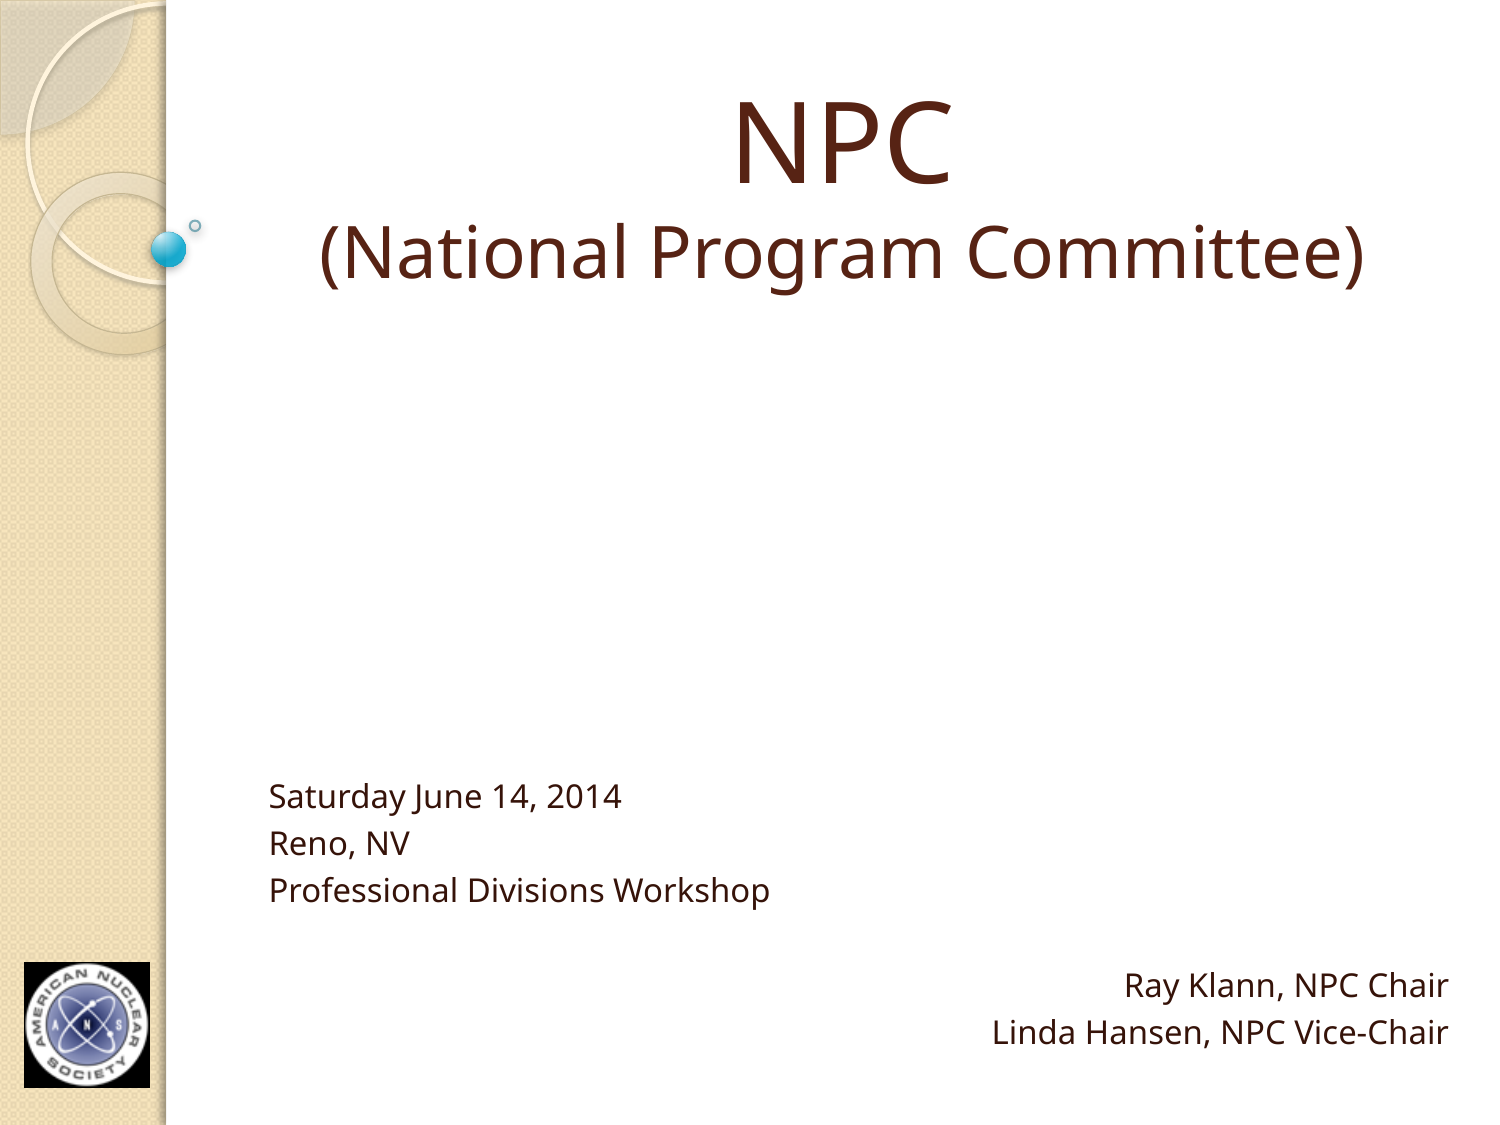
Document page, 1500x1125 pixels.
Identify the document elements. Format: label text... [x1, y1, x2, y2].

picture [24, 962, 151, 1088]
title NPC (National Program Committee) [234, 59, 1450, 301]
subtitle Saturday June 14, 2014 Reno, NV Professional Divisions Workshop Ray Klann, NPC Chair Linda Hansen, NPC Vice-Chair [249, 774, 1465, 1063]
